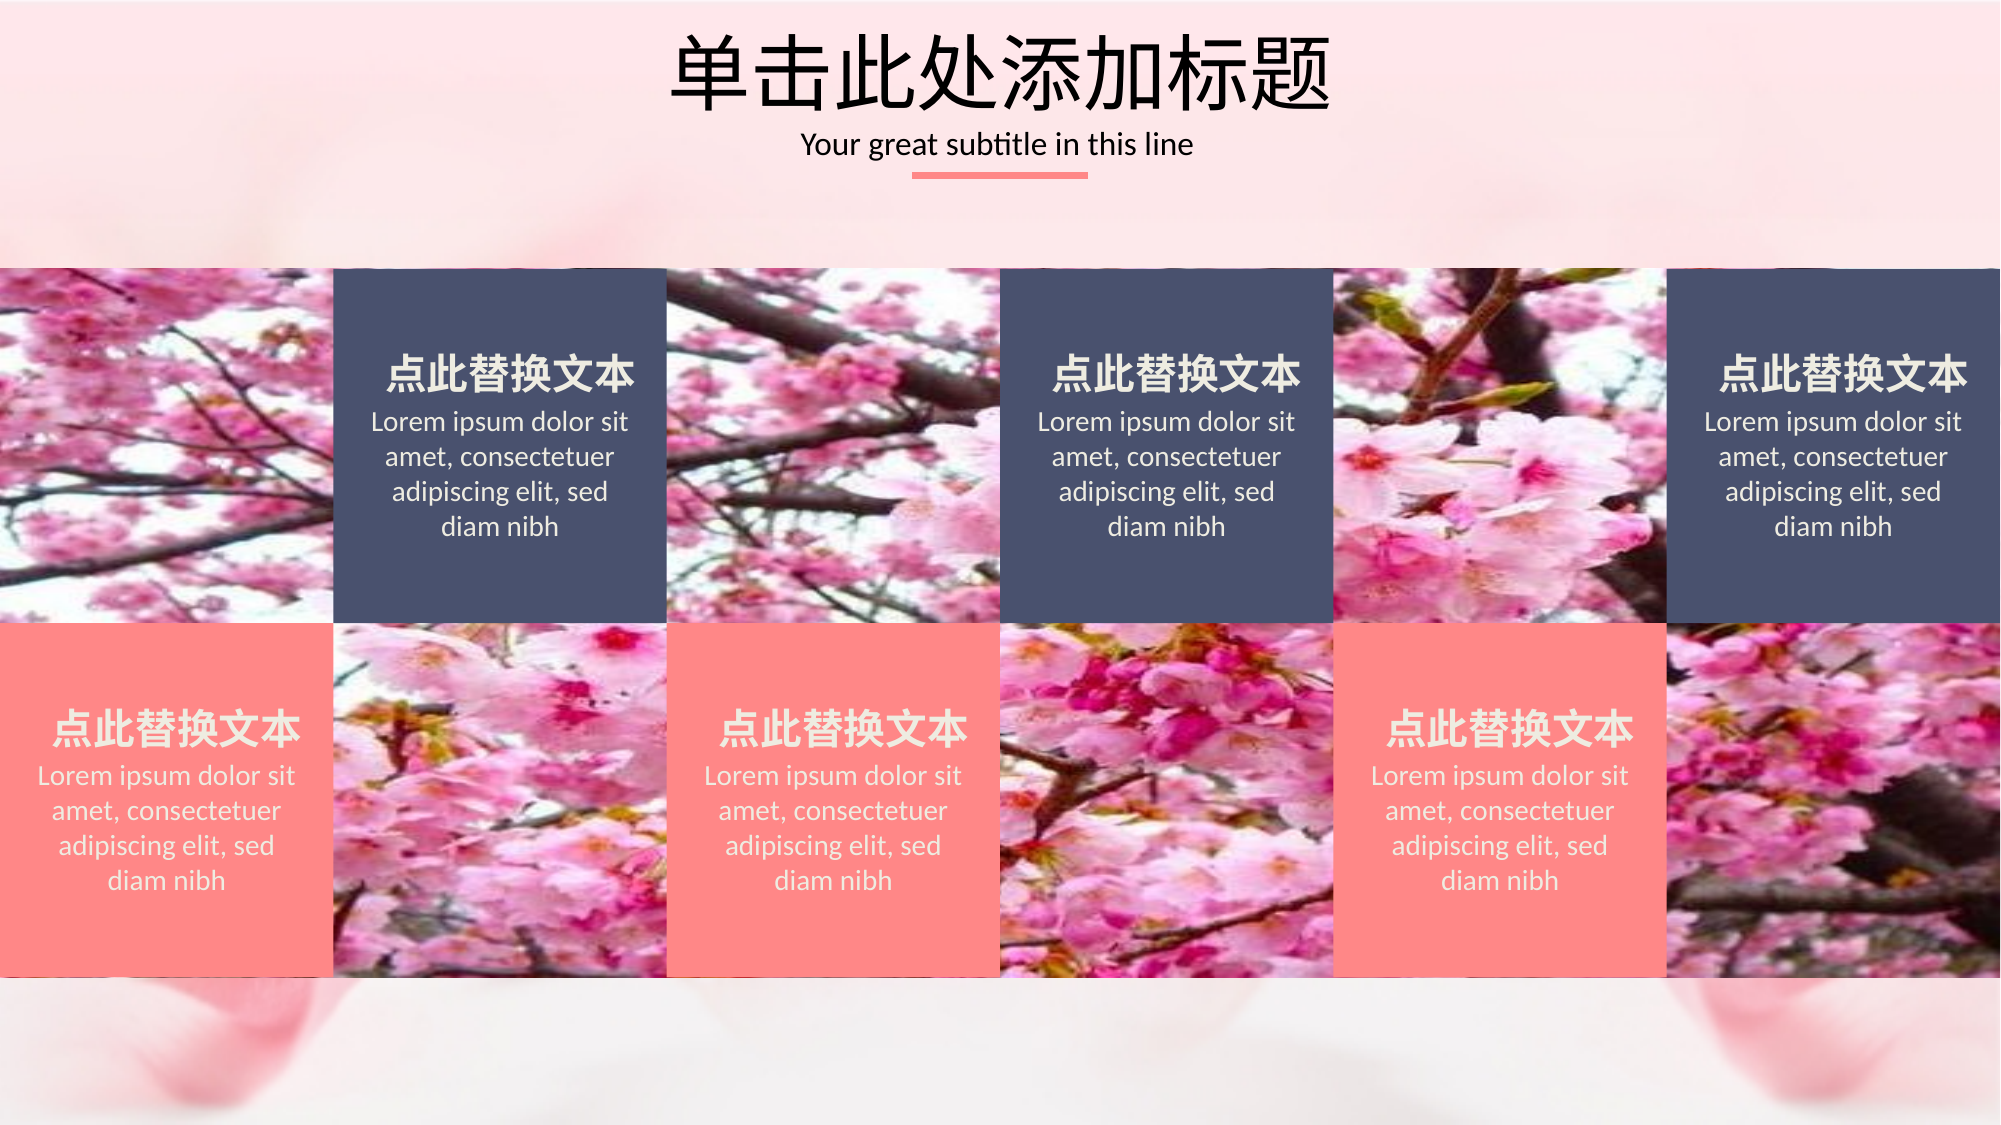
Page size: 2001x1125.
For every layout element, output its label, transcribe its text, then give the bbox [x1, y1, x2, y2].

text_box [1667, 624, 2000, 978]
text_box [1666, 268, 2000, 624]
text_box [333, 268, 667, 624]
text_box [1001, 624, 1333, 978]
text_box [1334, 268, 1666, 623]
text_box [666, 623, 1001, 978]
text_box [334, 624, 666, 978]
text_box [667, 268, 1000, 623]
text_box 单击此处添加标题 [301, 0, 1699, 157]
text_box Your great subtitle in this line [785, 115, 1210, 170]
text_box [1333, 623, 1667, 978]
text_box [1000, 268, 1334, 624]
text_box [0, 268, 333, 623]
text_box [0, 623, 334, 978]
picture [0, 0, 2001, 1125]
